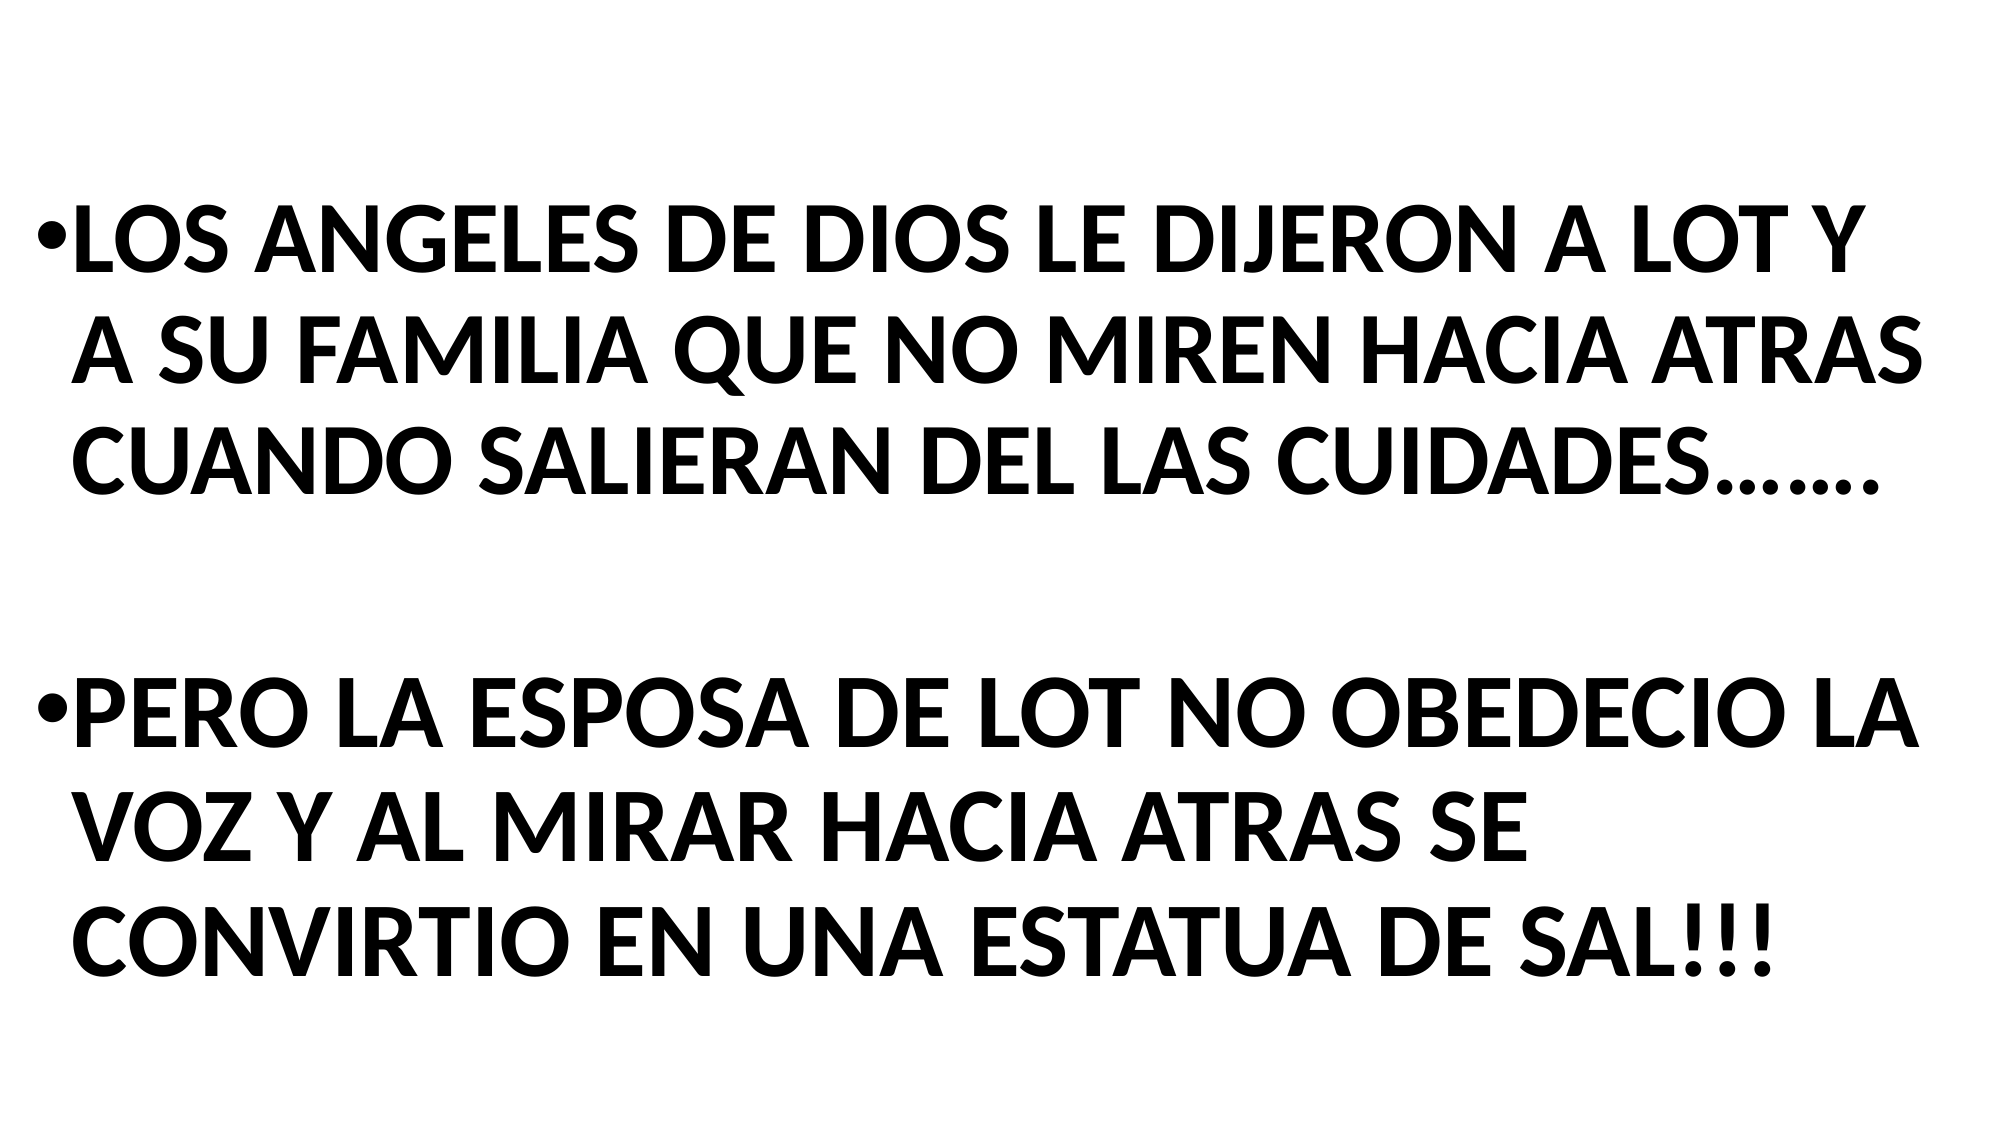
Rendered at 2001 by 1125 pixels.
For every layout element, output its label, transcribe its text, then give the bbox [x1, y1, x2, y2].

list LOS ANGELES DE DIOS LE DIJERON A LOT Y A SU FAMILIA QUE NO MIREN HACIA ATRAS CUANDO SALIERAN DEL LAS CUIDADES……. PERO LA ESPOSA DE LOT NO OBEDECIO LA VOZ Y AL MIRAR HACIA ATRAS SE CONVIRTIO EN UNA ESTATUA DE SAL!!! [19, 36, 1949, 1020]
